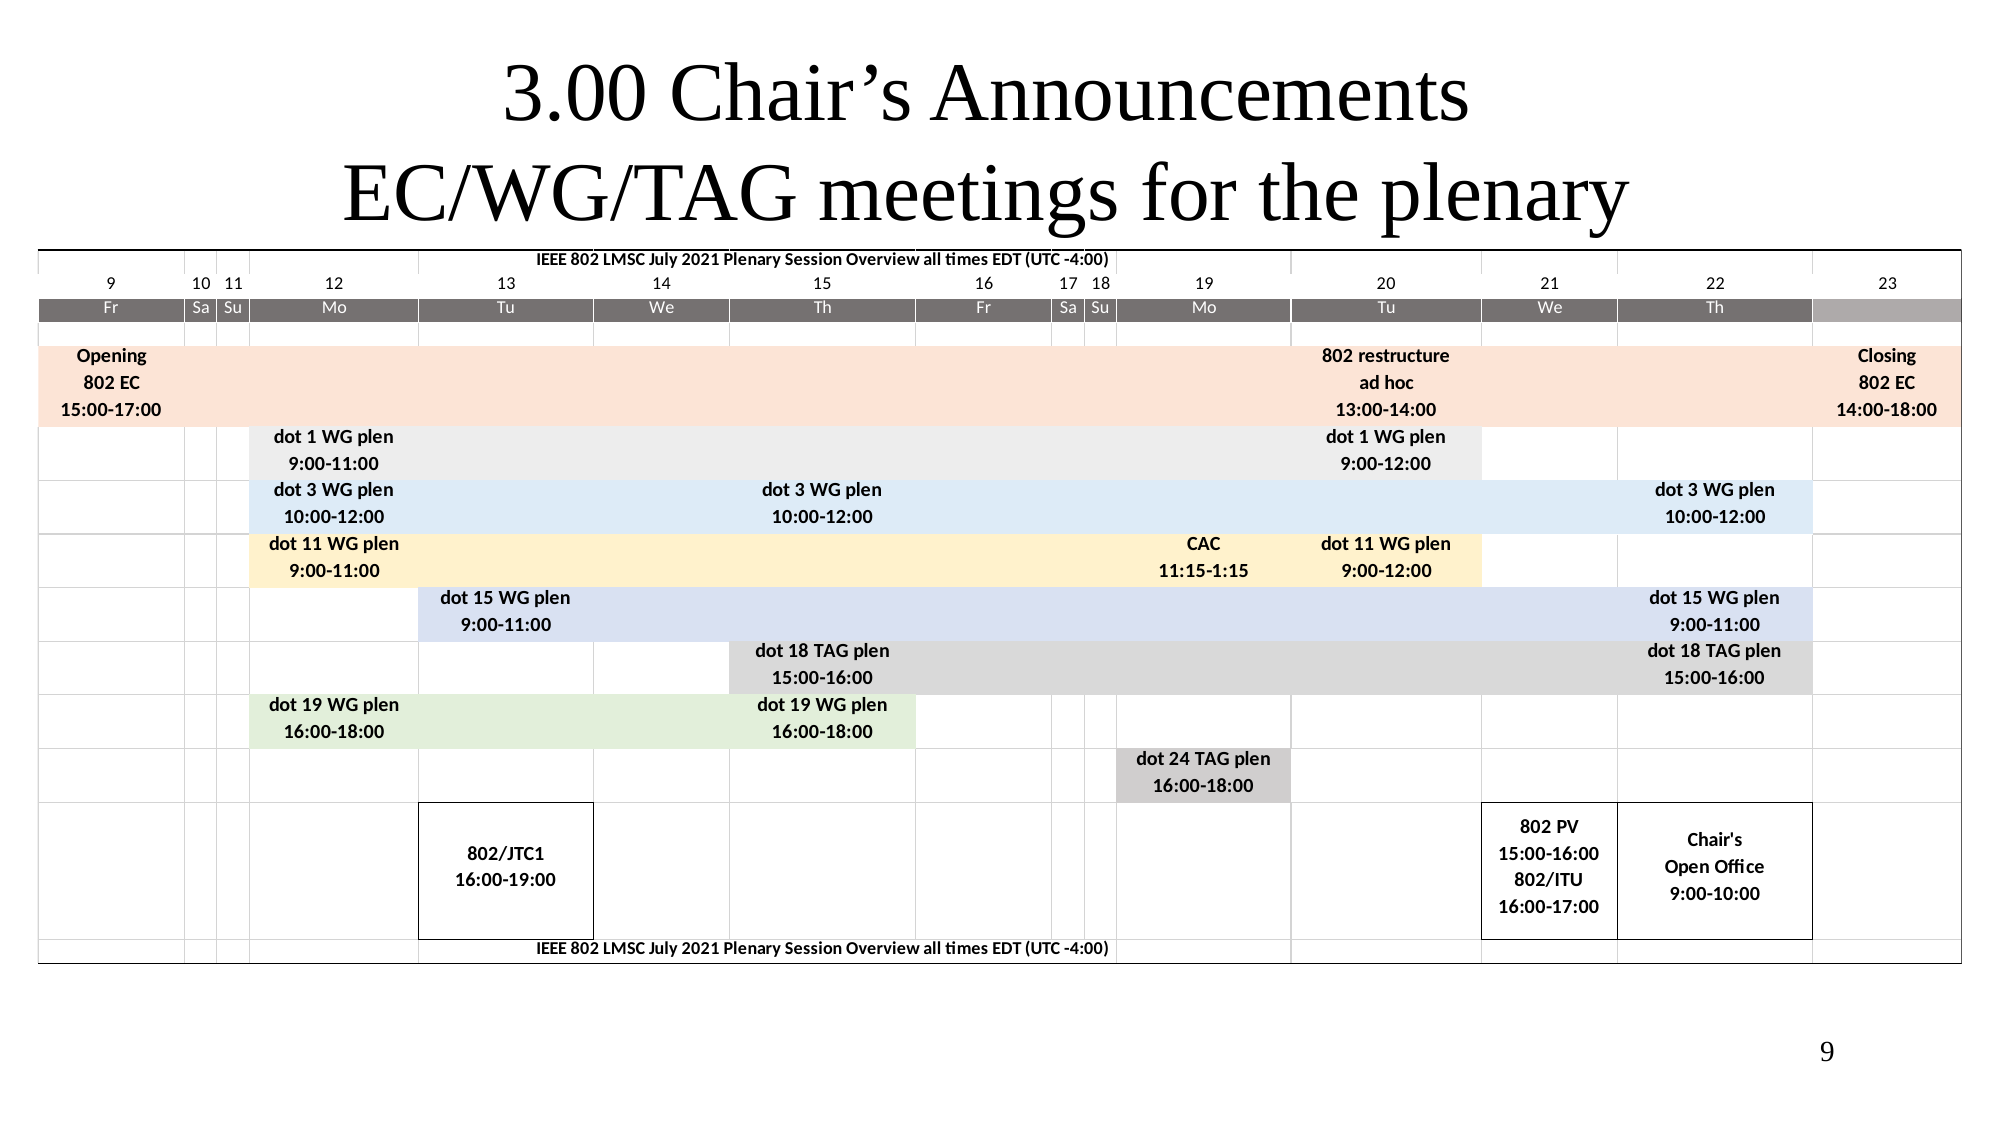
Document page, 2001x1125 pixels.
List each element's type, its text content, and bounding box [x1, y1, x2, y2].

slide_number 9 [1433, 1024, 1851, 1101]
title 3.00 Chair’s Announcements EC/WG/TAG meetings for the plenary [287, 43, 1688, 232]
picture [37, 249, 1963, 965]
